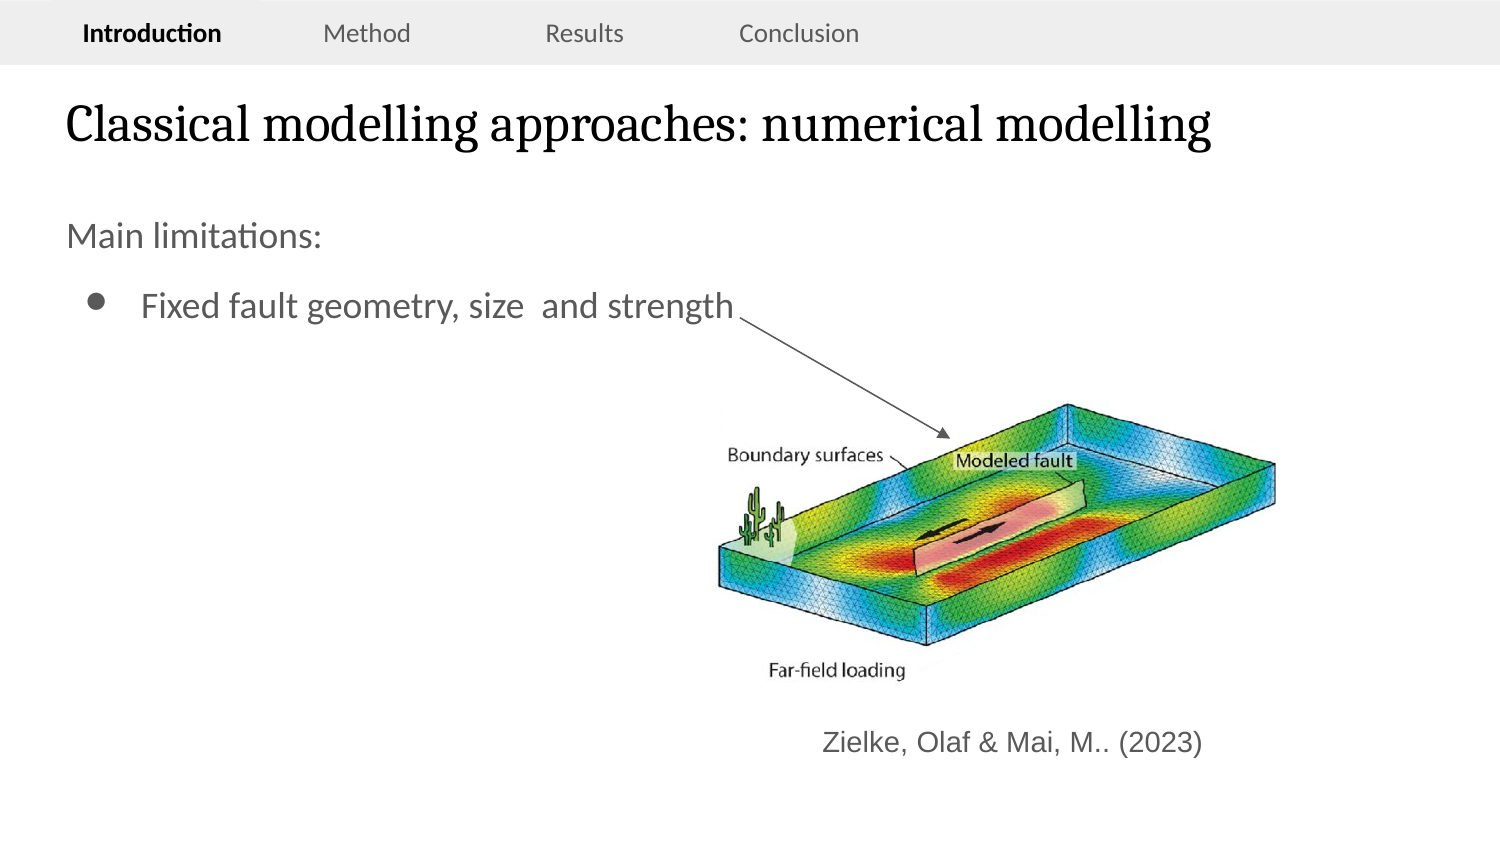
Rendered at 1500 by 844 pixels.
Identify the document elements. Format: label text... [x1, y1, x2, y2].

text_box Introduction [51, 0, 260, 63]
title Classical modelling approaches: numerical modelling [51, 72, 1449, 167]
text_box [674, 397, 1423, 844]
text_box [739, 317, 951, 439]
list Main limitations: Fixed fault geometry, size and strength [51, 189, 995, 750]
